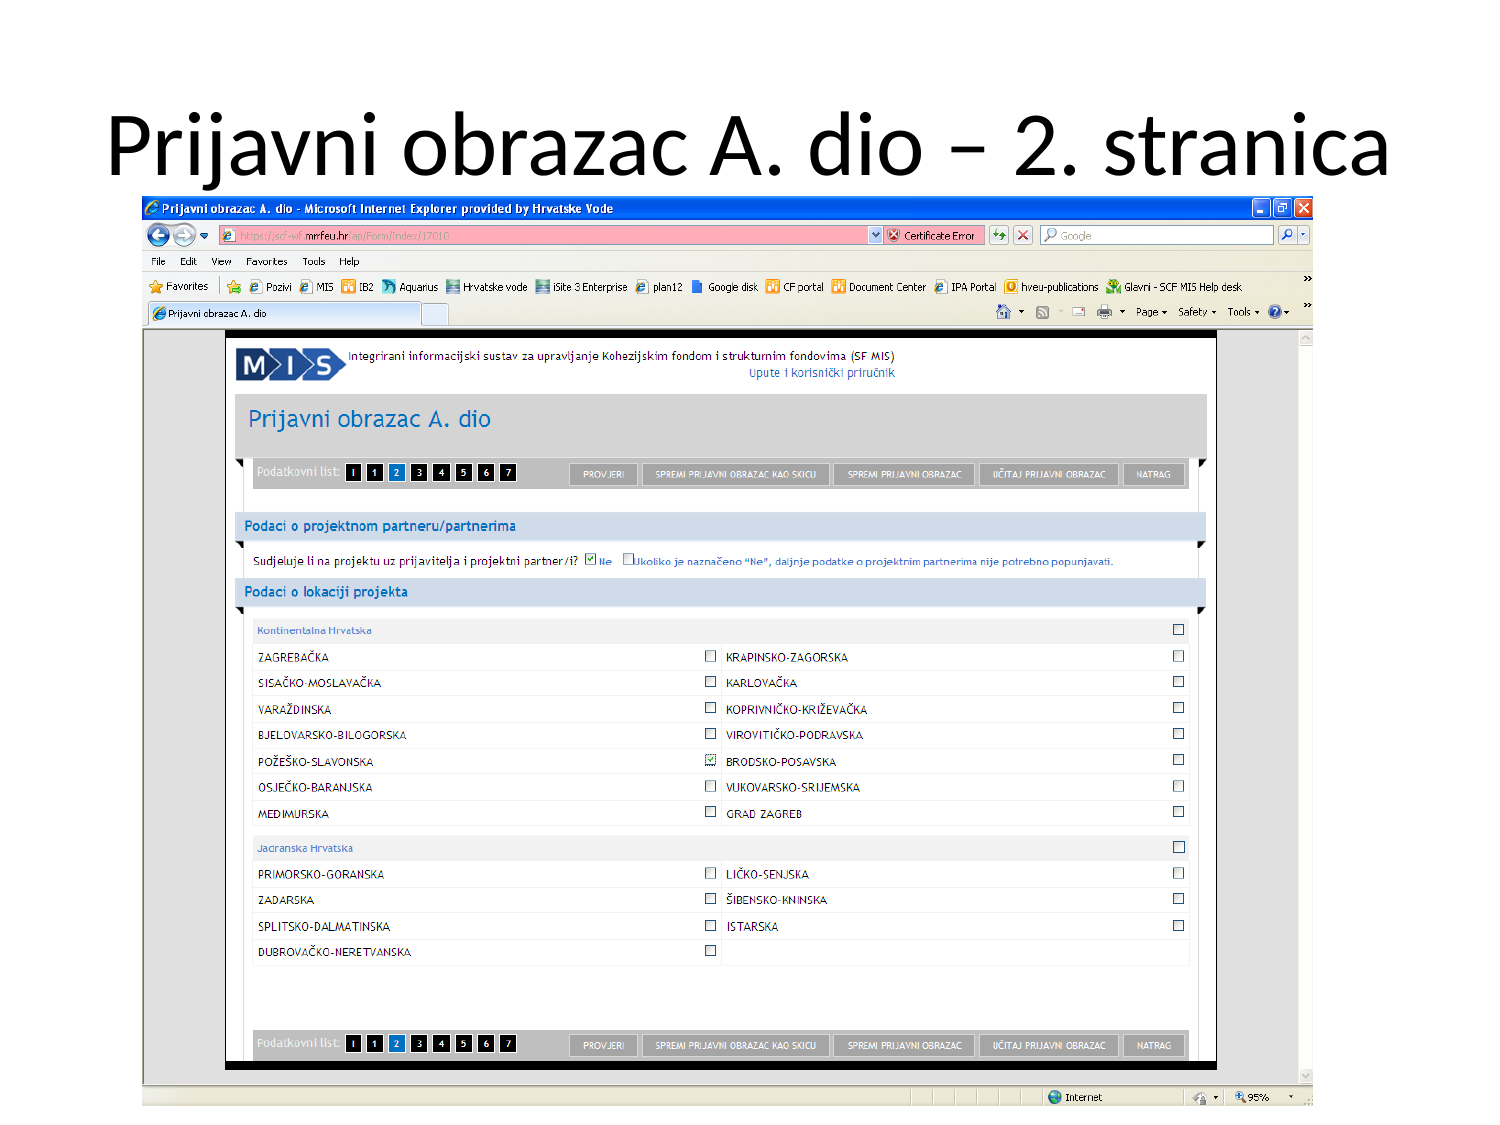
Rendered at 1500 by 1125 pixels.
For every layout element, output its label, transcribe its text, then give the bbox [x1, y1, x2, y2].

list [142, 195, 1313, 1107]
title Prijavni obrazac A. dio – 2. stranica [75, 45, 1425, 233]
